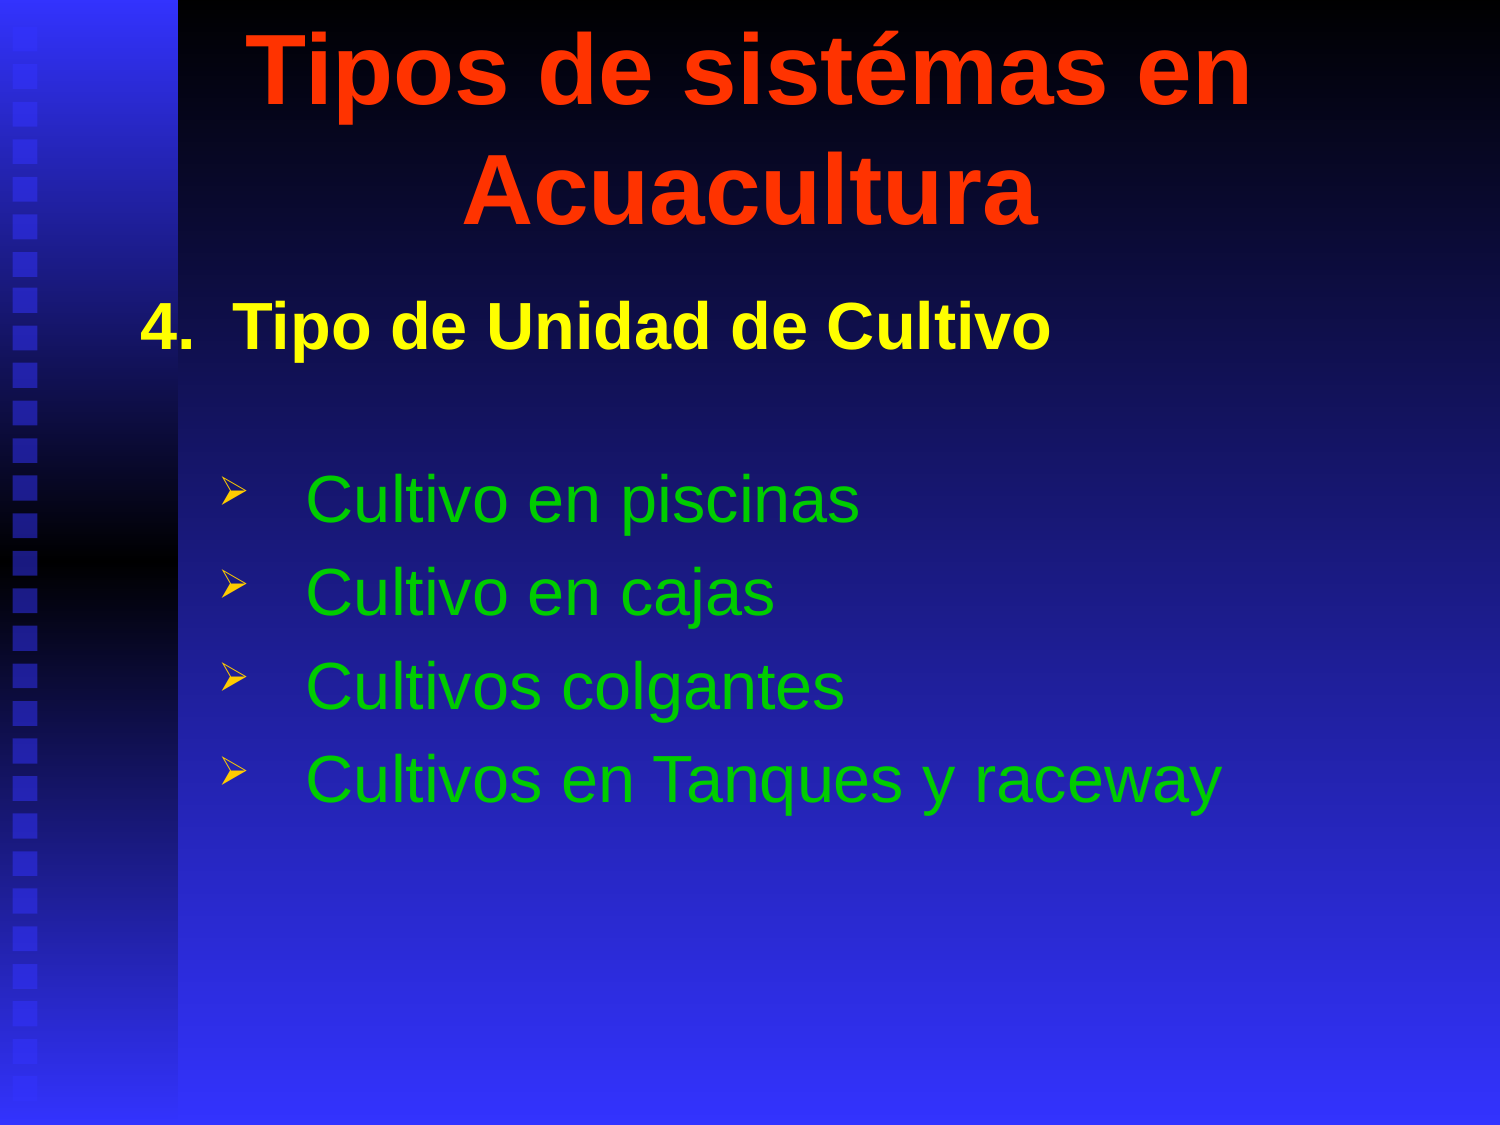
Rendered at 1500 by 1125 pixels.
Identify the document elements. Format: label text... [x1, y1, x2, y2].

list 4. Tipo de Unidad de Cultivo Cultivo en piscinas Cultivo en cajas Cultivos colgantes Cultivos en Tanques y raceway [124, 274, 1401, 813]
title Tipos de sistémas en Acuacultura [112, 37, 1388, 213]
